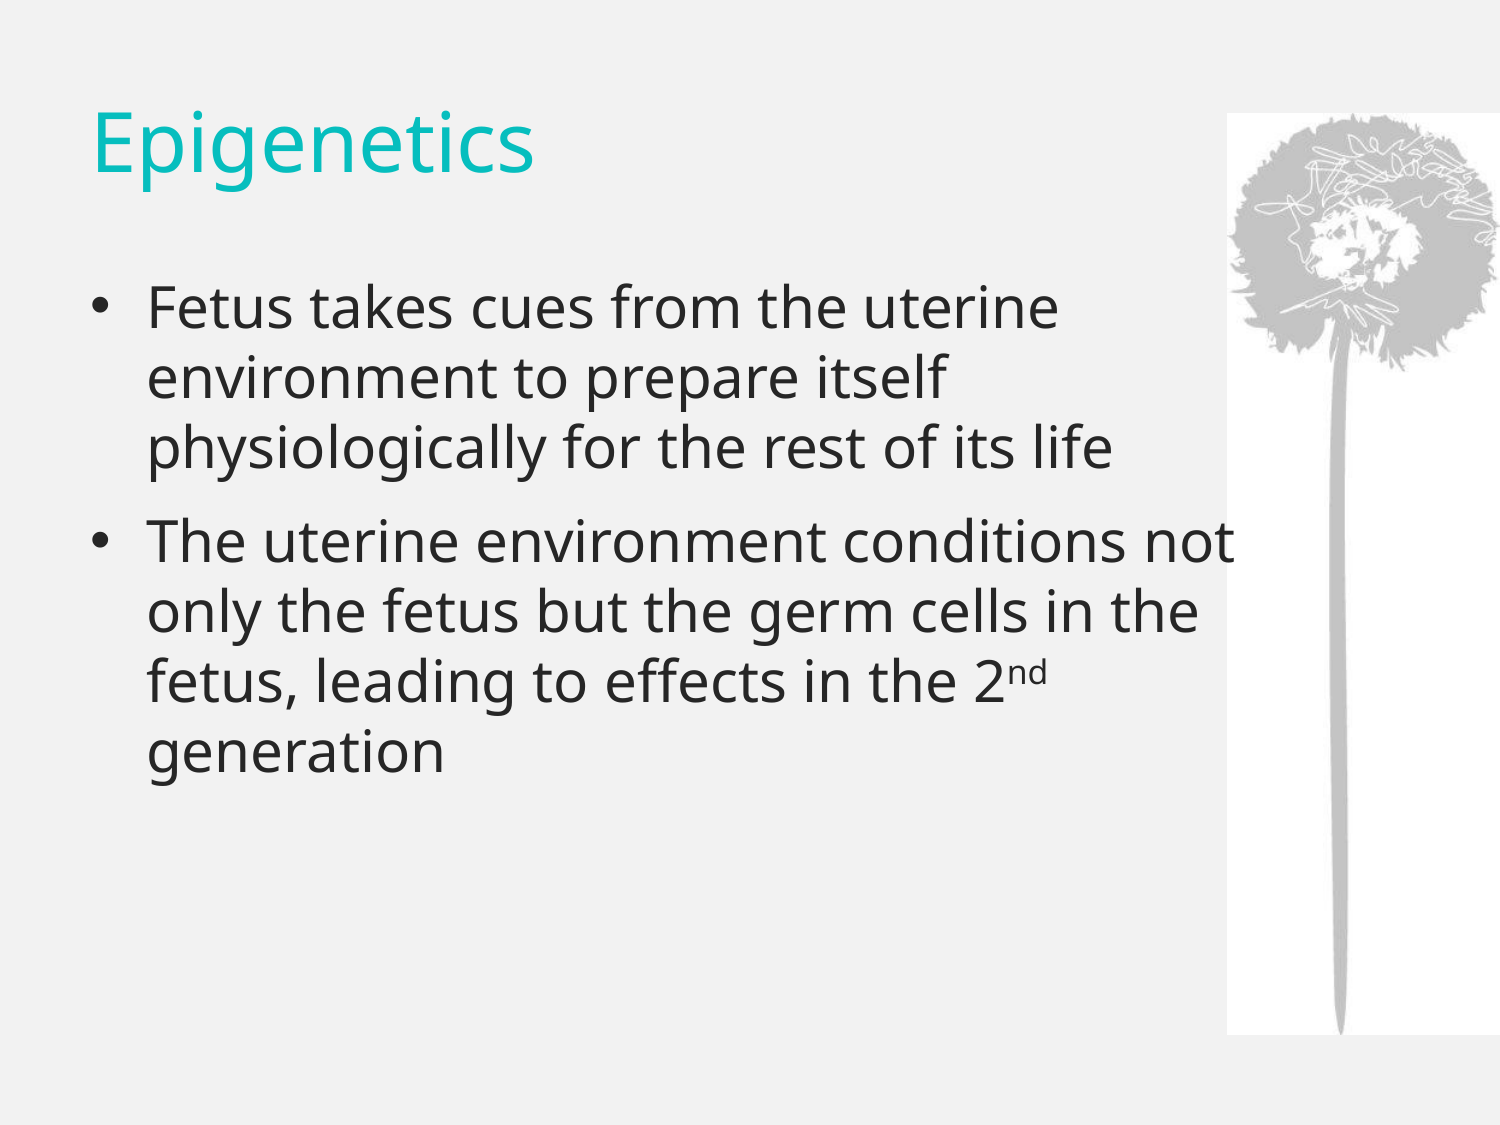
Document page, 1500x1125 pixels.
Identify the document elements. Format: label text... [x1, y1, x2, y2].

list Fetus takes cues from the uterine environment to prepare itself physiologically for the rest of its life The uterine environment conditions not only the fetus but the germ cells in the fetus, leading to effects in the 2nd generation [75, 262, 1282, 1005]
title Epigenetics [75, 45, 1425, 233]
picture [1227, 113, 1500, 1035]
